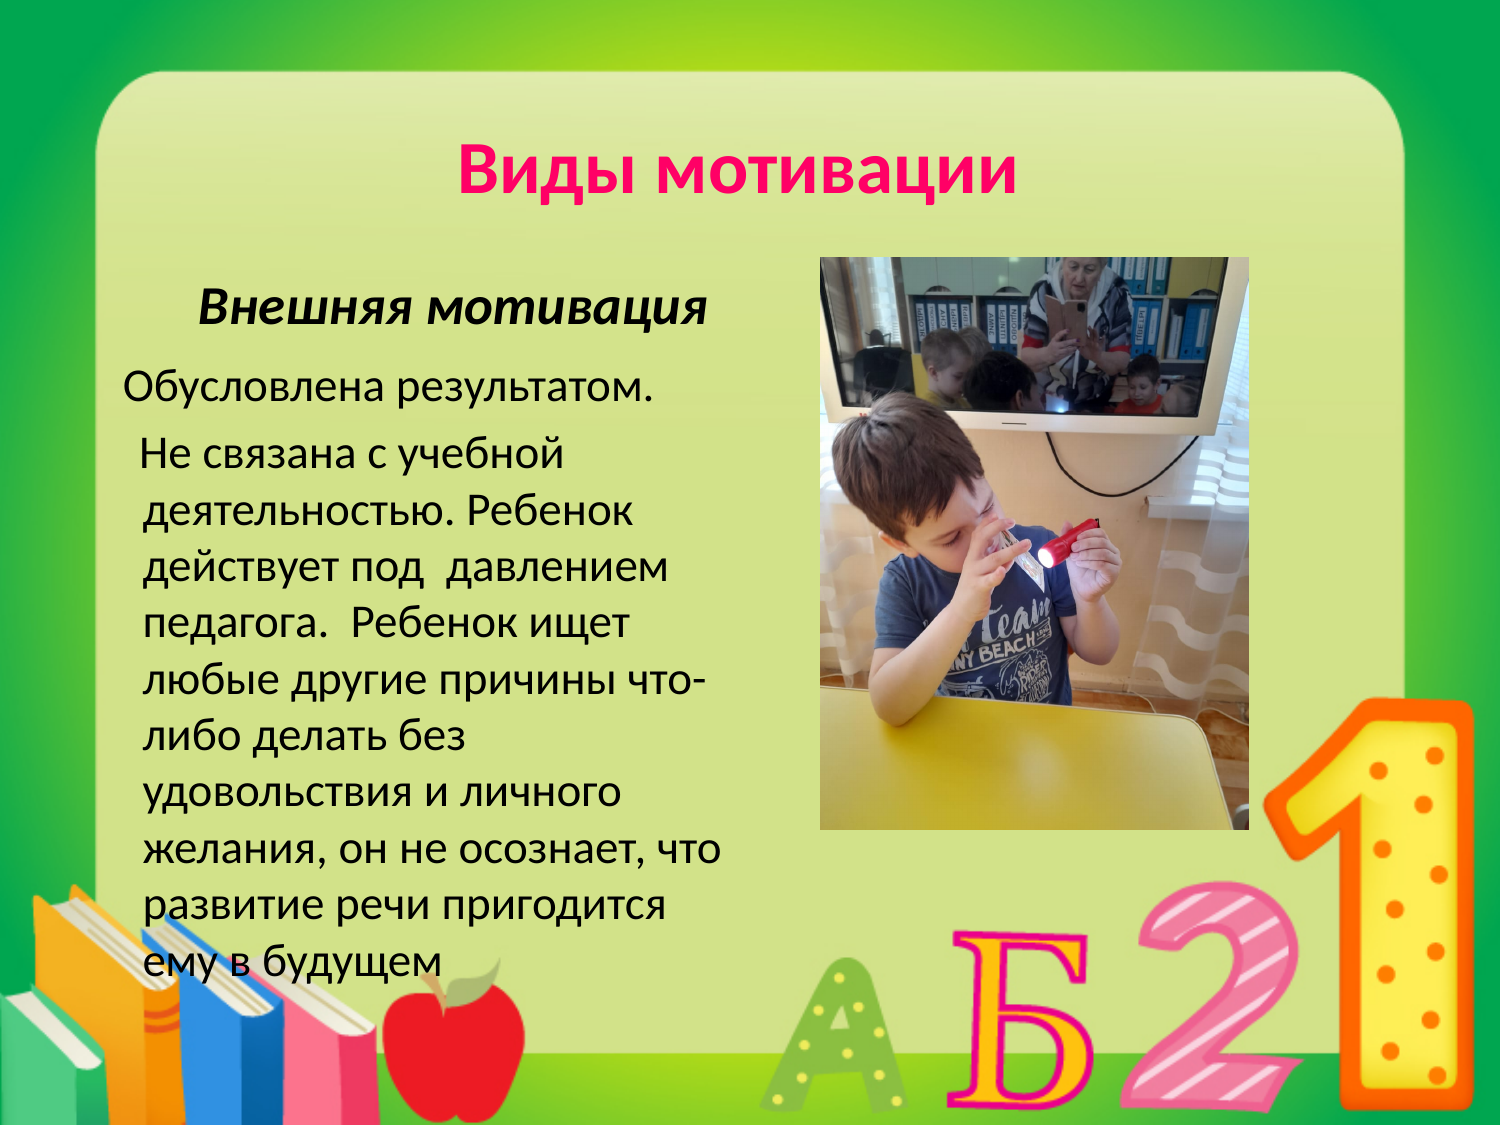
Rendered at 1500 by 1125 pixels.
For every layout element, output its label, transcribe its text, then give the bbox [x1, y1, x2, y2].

picture [0, 0, 1500, 1125]
title Виды мотивации [82, 70, 1395, 258]
list Внешняя мотивация Обусловлена результатом. Не связана с учебной деятельностью. Ребенок действует под давлением педагога. Ребенок ищет любые другие причины что-либо делать без удовольствия и личного желания, он не осознает, что развитие речи пригодится ему в будущем [70, 262, 738, 1005]
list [820, 257, 1249, 830]
